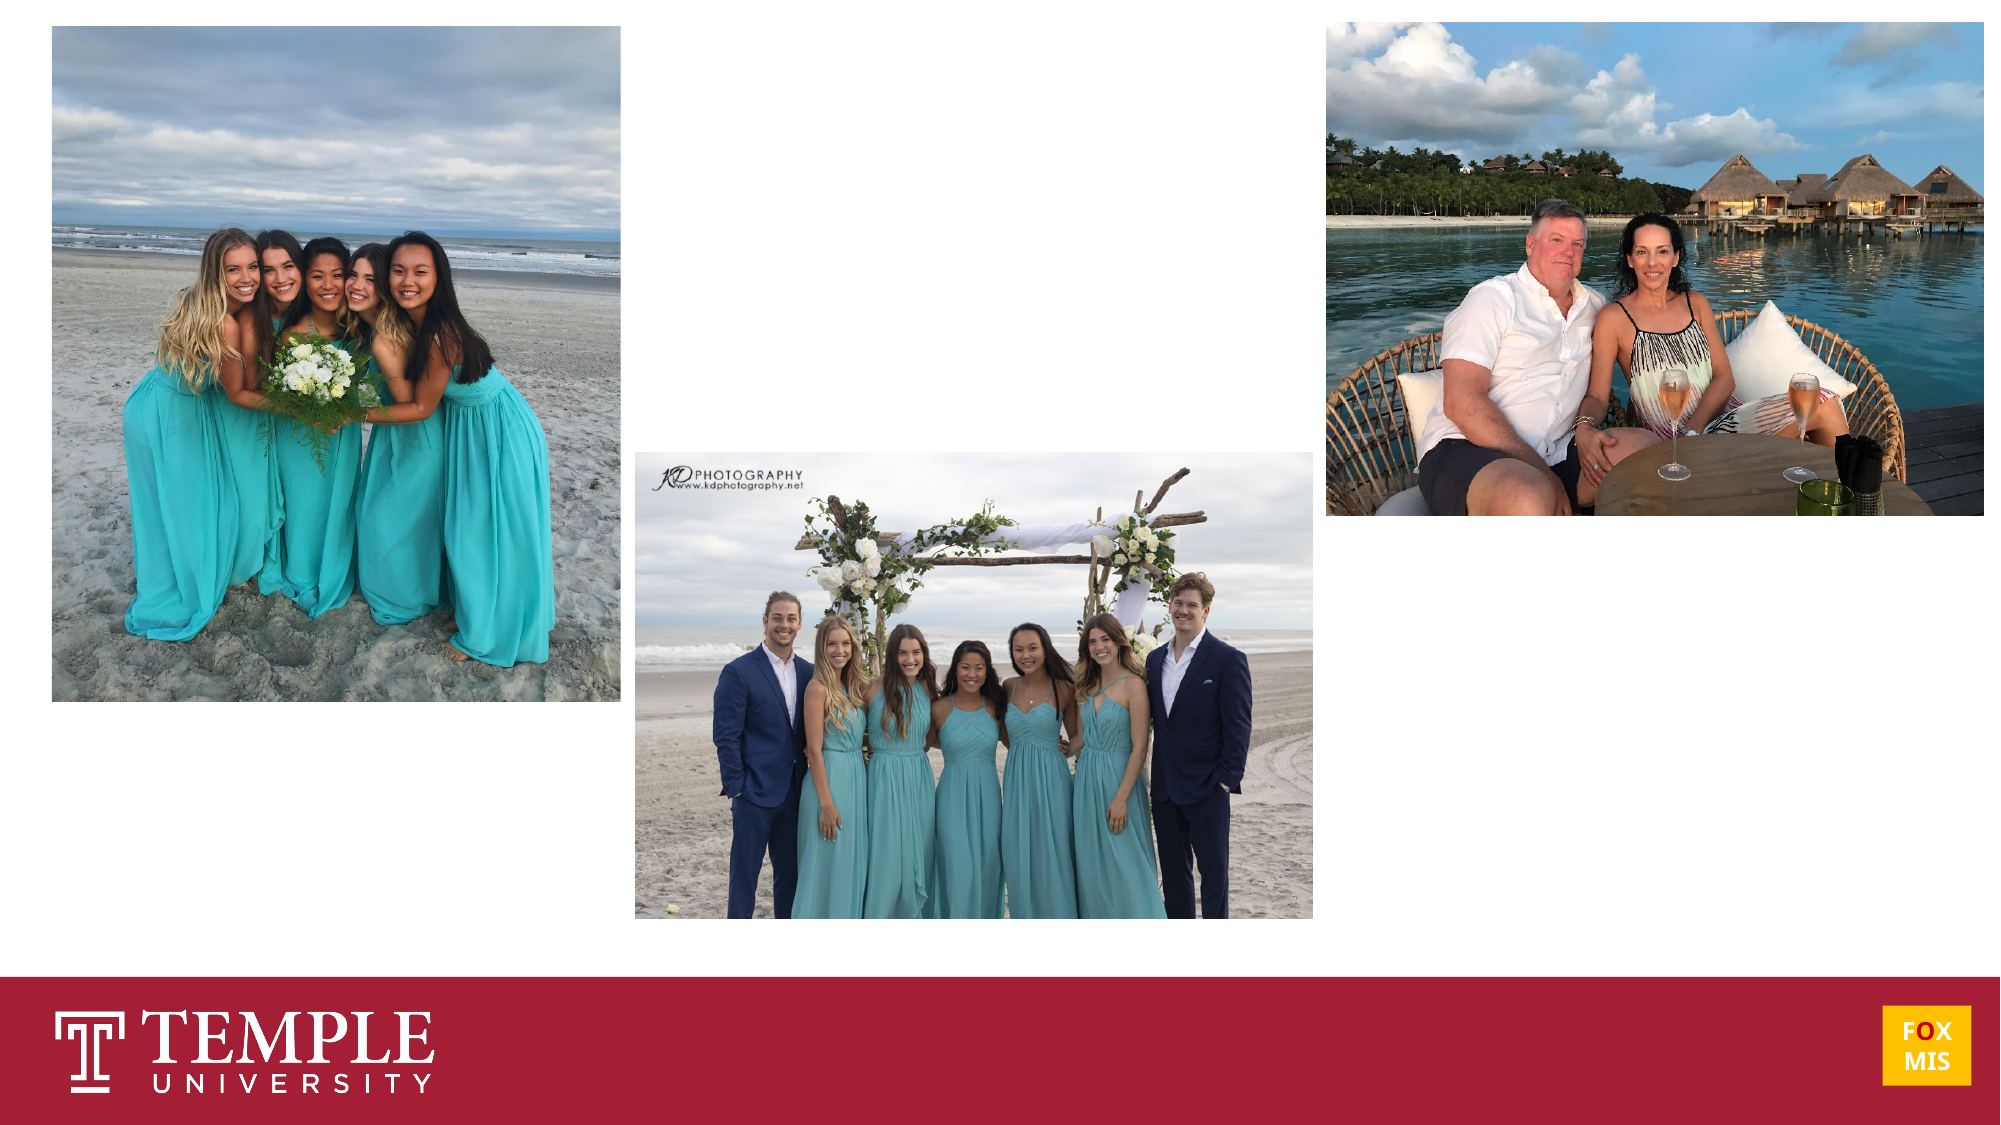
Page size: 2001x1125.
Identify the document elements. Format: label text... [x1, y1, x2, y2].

picture [1326, 22, 1984, 516]
picture [635, 452, 1313, 919]
picture [51, 26, 621, 703]
picture [54, 1008, 435, 1094]
text_box FOX MIS [1881, 1004, 1973, 1088]
